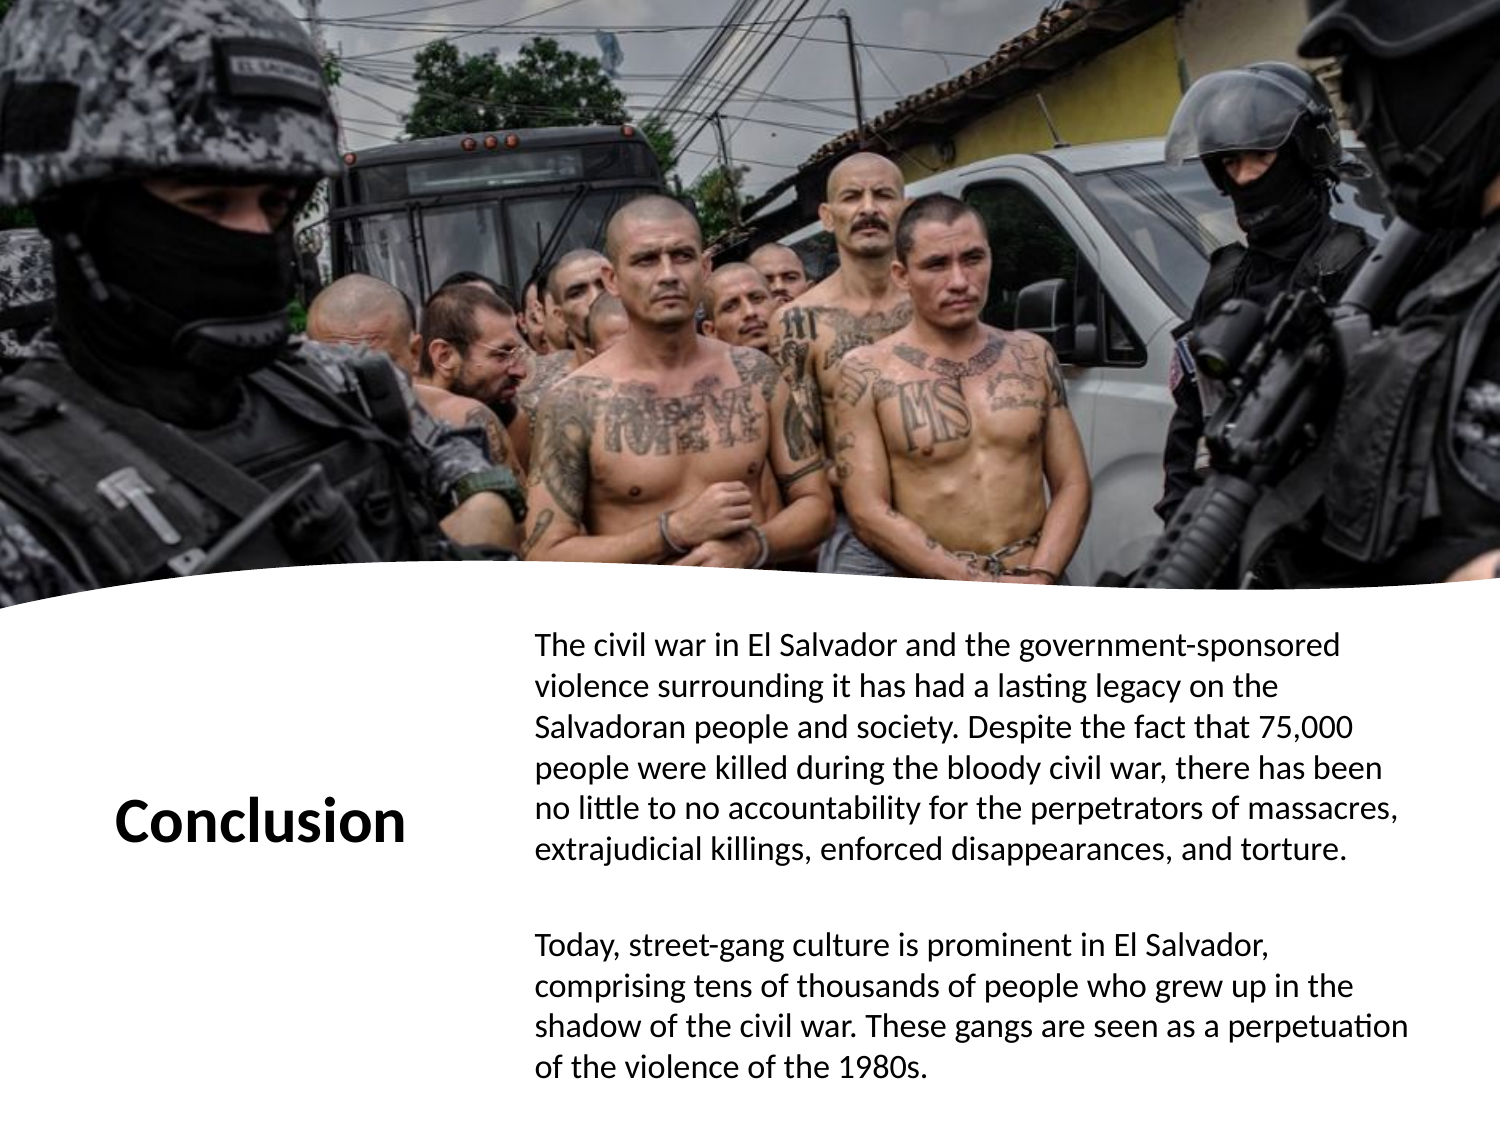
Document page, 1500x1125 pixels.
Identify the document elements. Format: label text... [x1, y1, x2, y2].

picture [0, 0, 1500, 609]
list The civil war in El Salvador and the government-sponsored violence surrounding it has had a lasting legacy on the Salvadoran people and society. Despite the fact that 75,000 people were killed during the bloody civil war, there has been no little to no accountability for the perpetrators of massacres, extrajudicial killings, enforced disappearances, and torture. Today, street-gang culture is prominent in El Salvador, comprising tens of thousands of people who grew up in the shadow of the civil war. These gangs are seen as a perpetuation of the violence of the 1980s. [519, 617, 1441, 1096]
title Conclusion [59, 617, 464, 1018]
